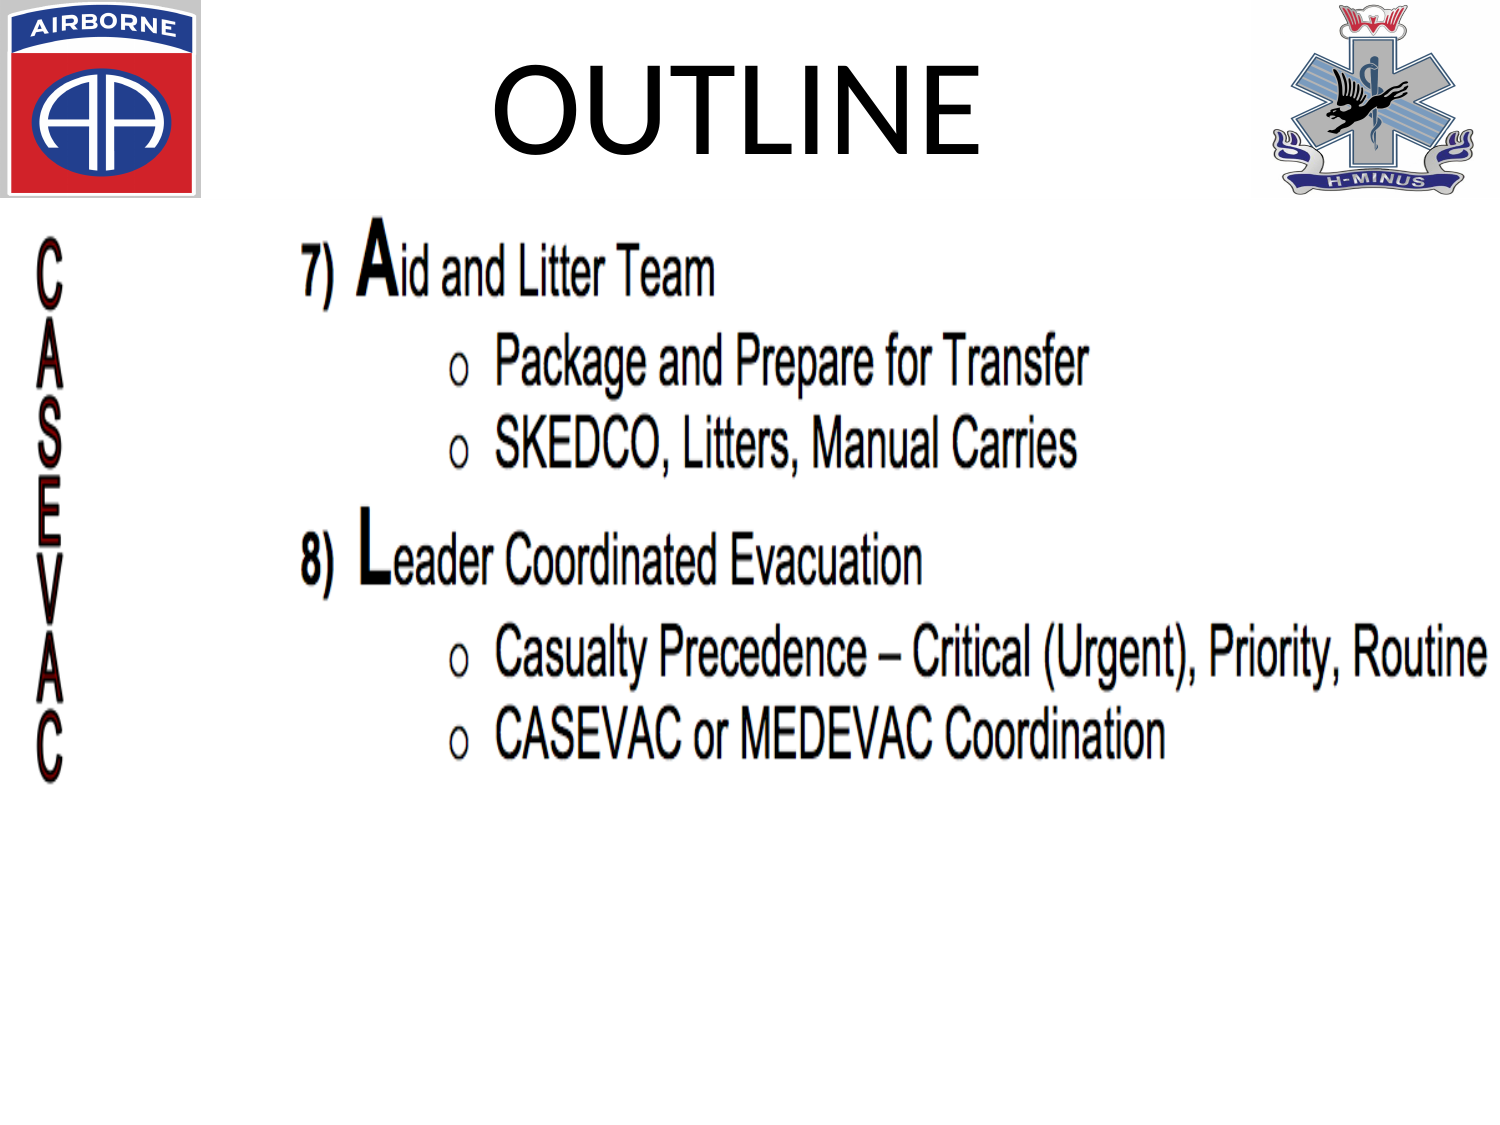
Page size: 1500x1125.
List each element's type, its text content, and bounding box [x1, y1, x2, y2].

picture [0, 0, 1500, 796]
title OUTLINE [203, 0, 1249, 197]
